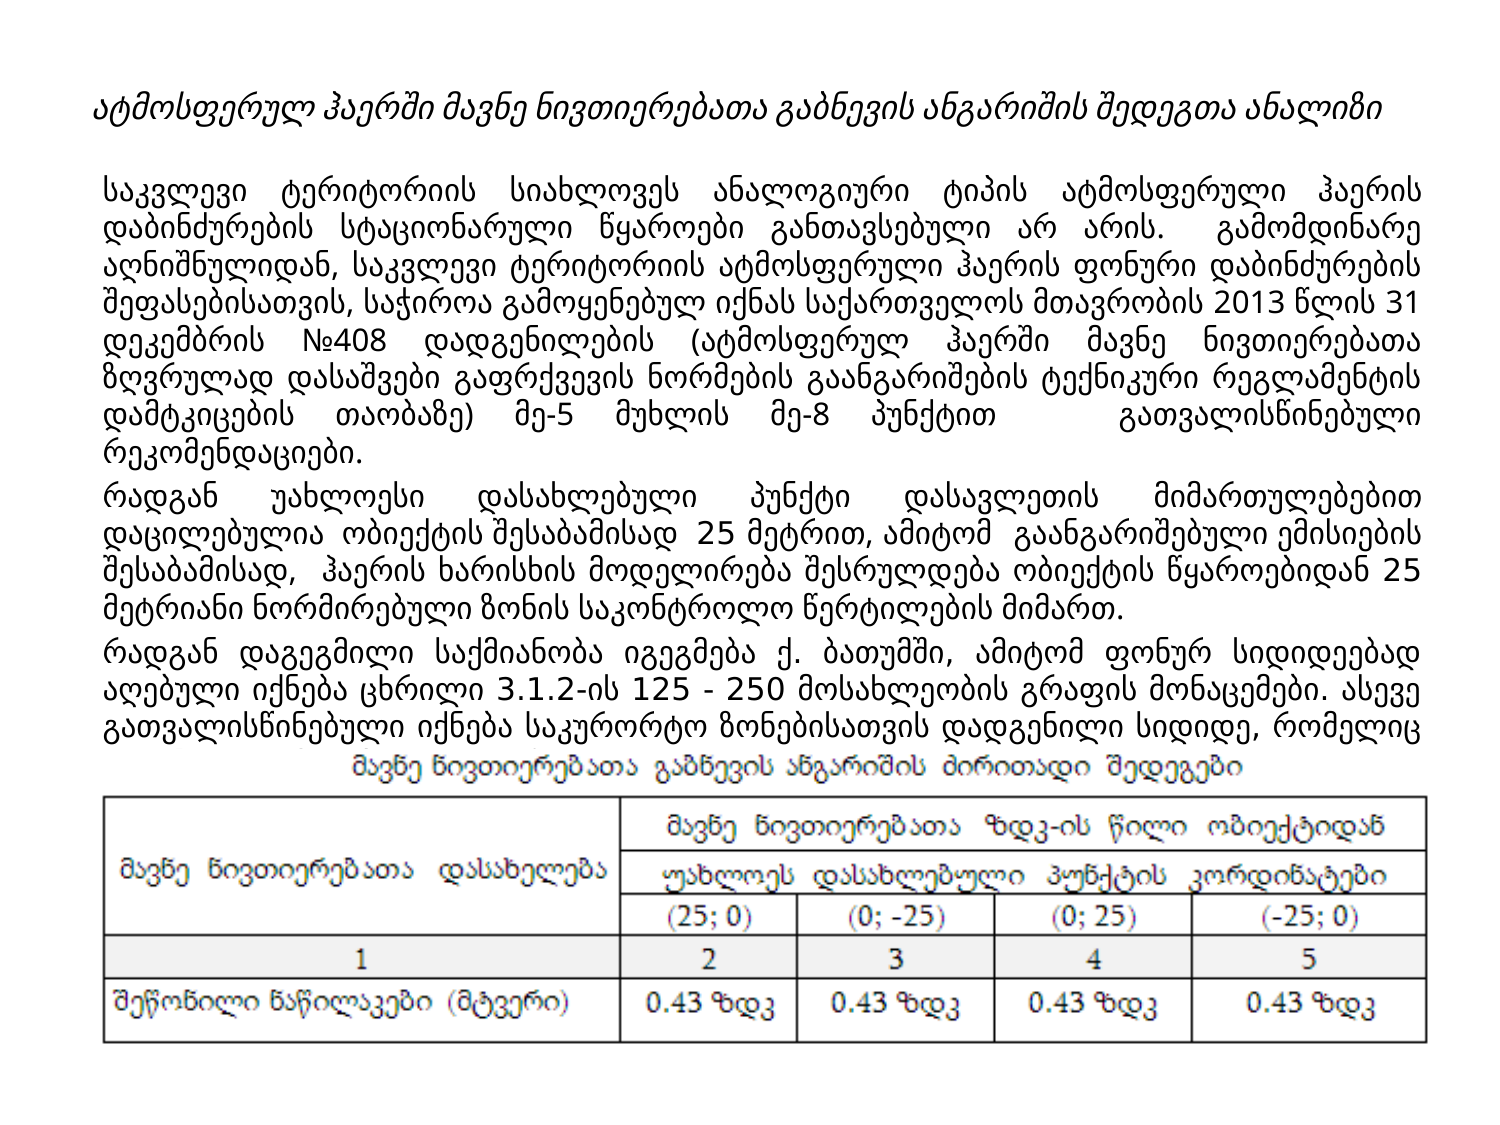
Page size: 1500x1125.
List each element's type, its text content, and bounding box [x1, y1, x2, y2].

picture [87, 749, 1434, 1051]
list საკვლევი ტერიტორიის სიახლოვეს ანალოგიური ტიპის ატმოსფერული ჰაერის დაბინძურების სტაციონარული წყაროები განთავსებული არ არის. გამომდინარე აღნიშნულიდან, საკვლევი ტერიტორიის ატმოსფერული ჰაერის ფონური დაბინძურების შეფასებისათვის, საჭიროა გამოყენებულ იქნას საქართველოს მთავრობის 2013 წლის 31 დეკემბრის №408 დადგენილების (ატმოსფერულ ჰაერში მავნე ნივთიერებათა ზღვრულად დასაშვები გაფრქვევის ნორმების გაანგარიშების ტექნიკური რეგლამენტის დამტკიცების თაობაზე) მე-5 მუხლის მე-8 პუნქტით გათვალისწინებული რეკომენდაციები. რადგან უახლოესი დასახლებული პუნქტი დასავლეთის მიმართულებებით დაცილებულია ობიექტის შესაბამისად 25 მეტრით, ამიტომ გაანგარიშებული ემისიების შესაბამისად, ჰაერის ხარისხის მოდელირება შესრულდება ობიექტის წყაროებიდან 25 მეტრიანი ნორმირებული ზონის საკონტროლო წერტილების მიმართ. რადგან დაგეგმილი საქმიანობა იგეგმება ქ. ბათუმში, ამიტომ ფონურ სიდიდეებად აღებული იქნება ცხრილი 3.1.2-ის 125 - 250 მოსახლეობის გრაფის მონაცემები. ასევე გათვალისწინებული იქნება საკურორტო ზონებისათვის დადგენილი სიდიდე, რომელიც არ უნდა აღემატებოდეს 0.8 ზდკ-ს. [87, 162, 1438, 713]
title ატმოსფერულ ჰაერში მავნე ნივთიერებათა გაბნევის ანგარიშის შედეგთა ანალიზი [62, 62, 1413, 150]
